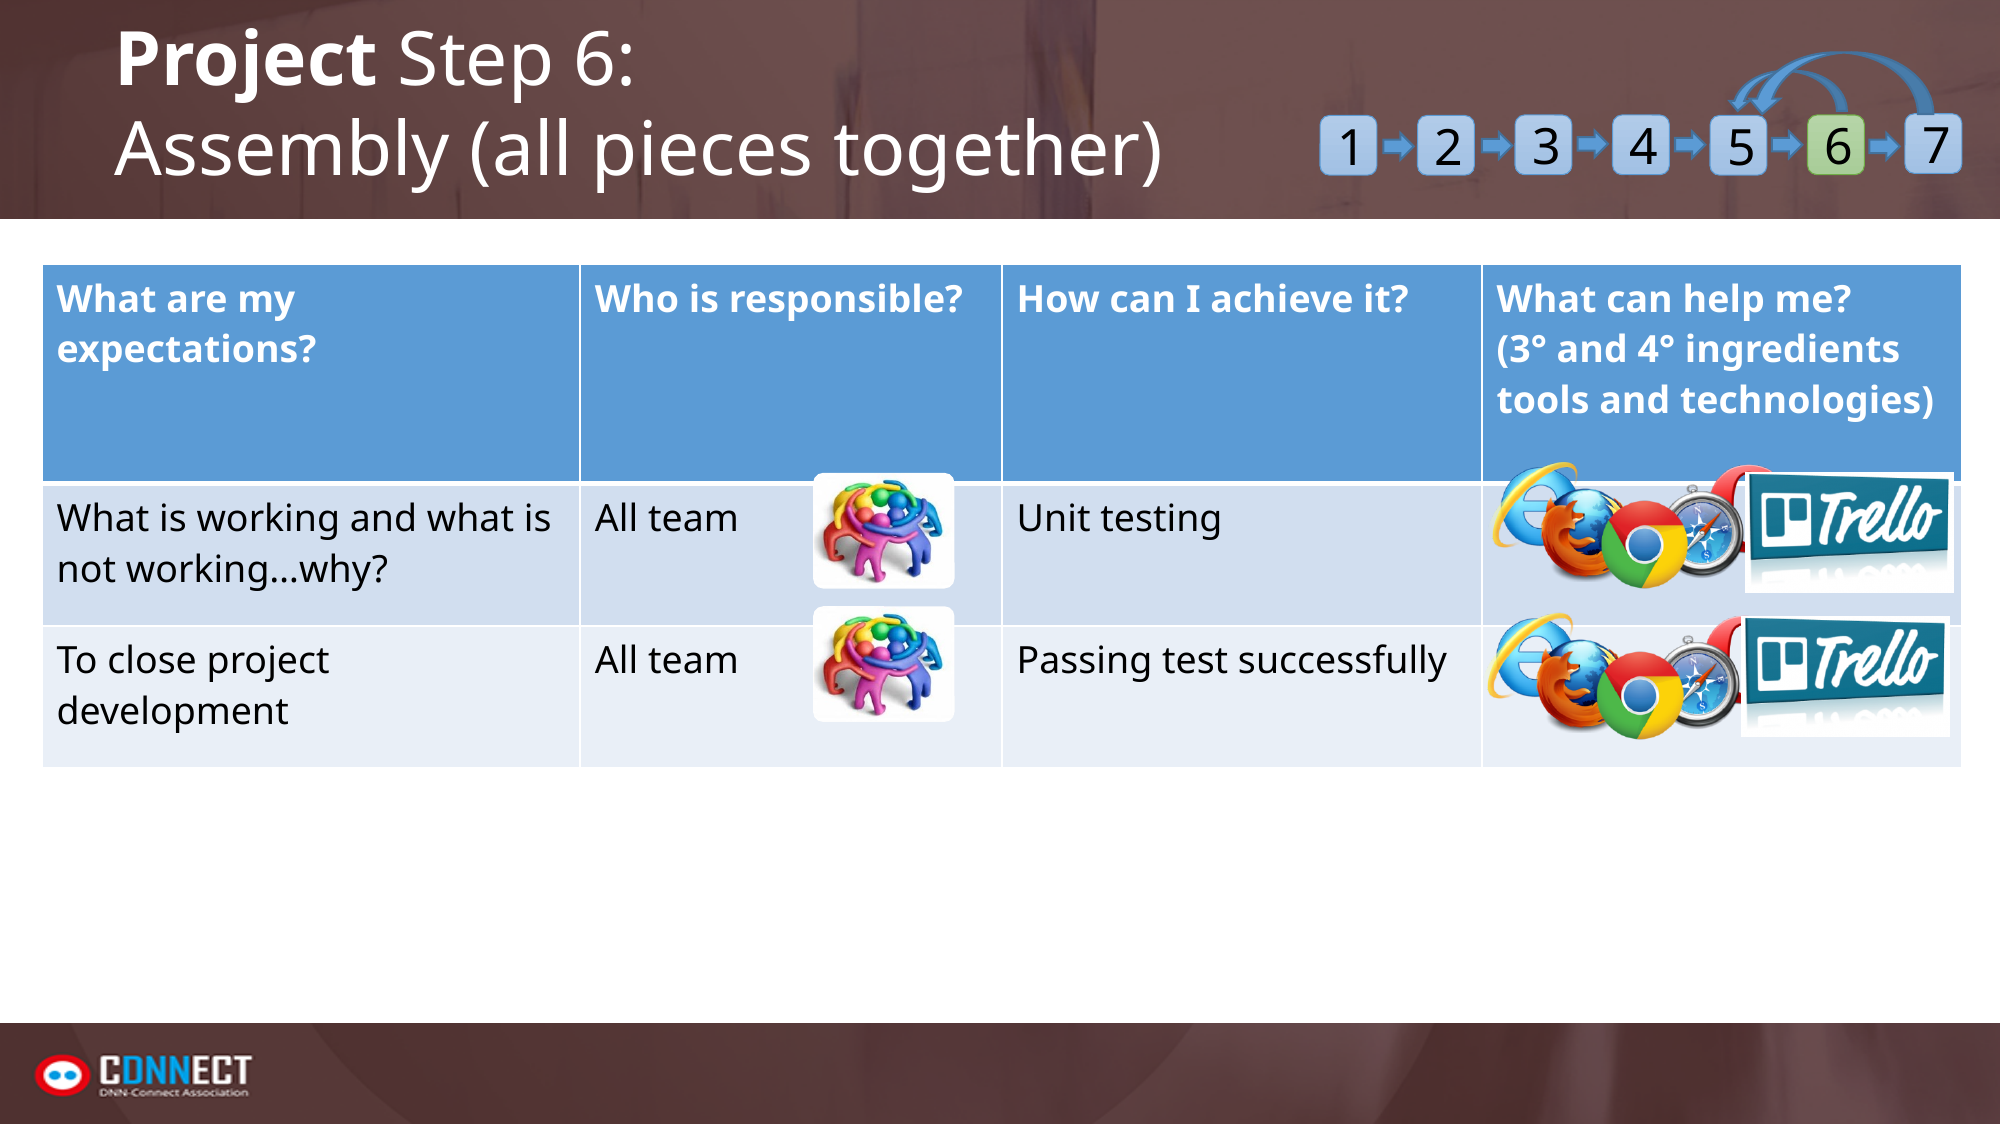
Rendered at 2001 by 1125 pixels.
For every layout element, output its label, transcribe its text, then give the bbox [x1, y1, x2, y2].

table_cell All team [581, 486, 1001, 625]
text_box [1777, 51, 1911, 70]
table_cell What is working and what is not working…why? [43, 486, 579, 625]
picture [0, 1023, 2000, 1124]
table_cell All team [581, 627, 1001, 767]
table_header What can help me? (3° and 4° ingredients tools and technologies) [1483, 265, 1961, 481]
table_header Who is responsible? [581, 265, 1001, 481]
table_header What are my expectations? [43, 265, 579, 481]
table_cell Passing test successfully [1003, 627, 1481, 767]
picture [813, 606, 955, 722]
table_header How can I achieve it? [1003, 265, 1481, 481]
table_cell To close project development [43, 627, 579, 767]
picture [1485, 459, 1954, 593]
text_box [1320, 70, 1962, 176]
table_cell [1483, 486, 1961, 625]
table_cell [1483, 627, 1961, 767]
picture [813, 472, 955, 589]
table_cell Unit testing [1003, 486, 1481, 625]
picture [0, 0, 2000, 219]
title Project Step 6: Assembly (all pieces together) [99, 0, 1313, 199]
picture [1481, 610, 1950, 744]
